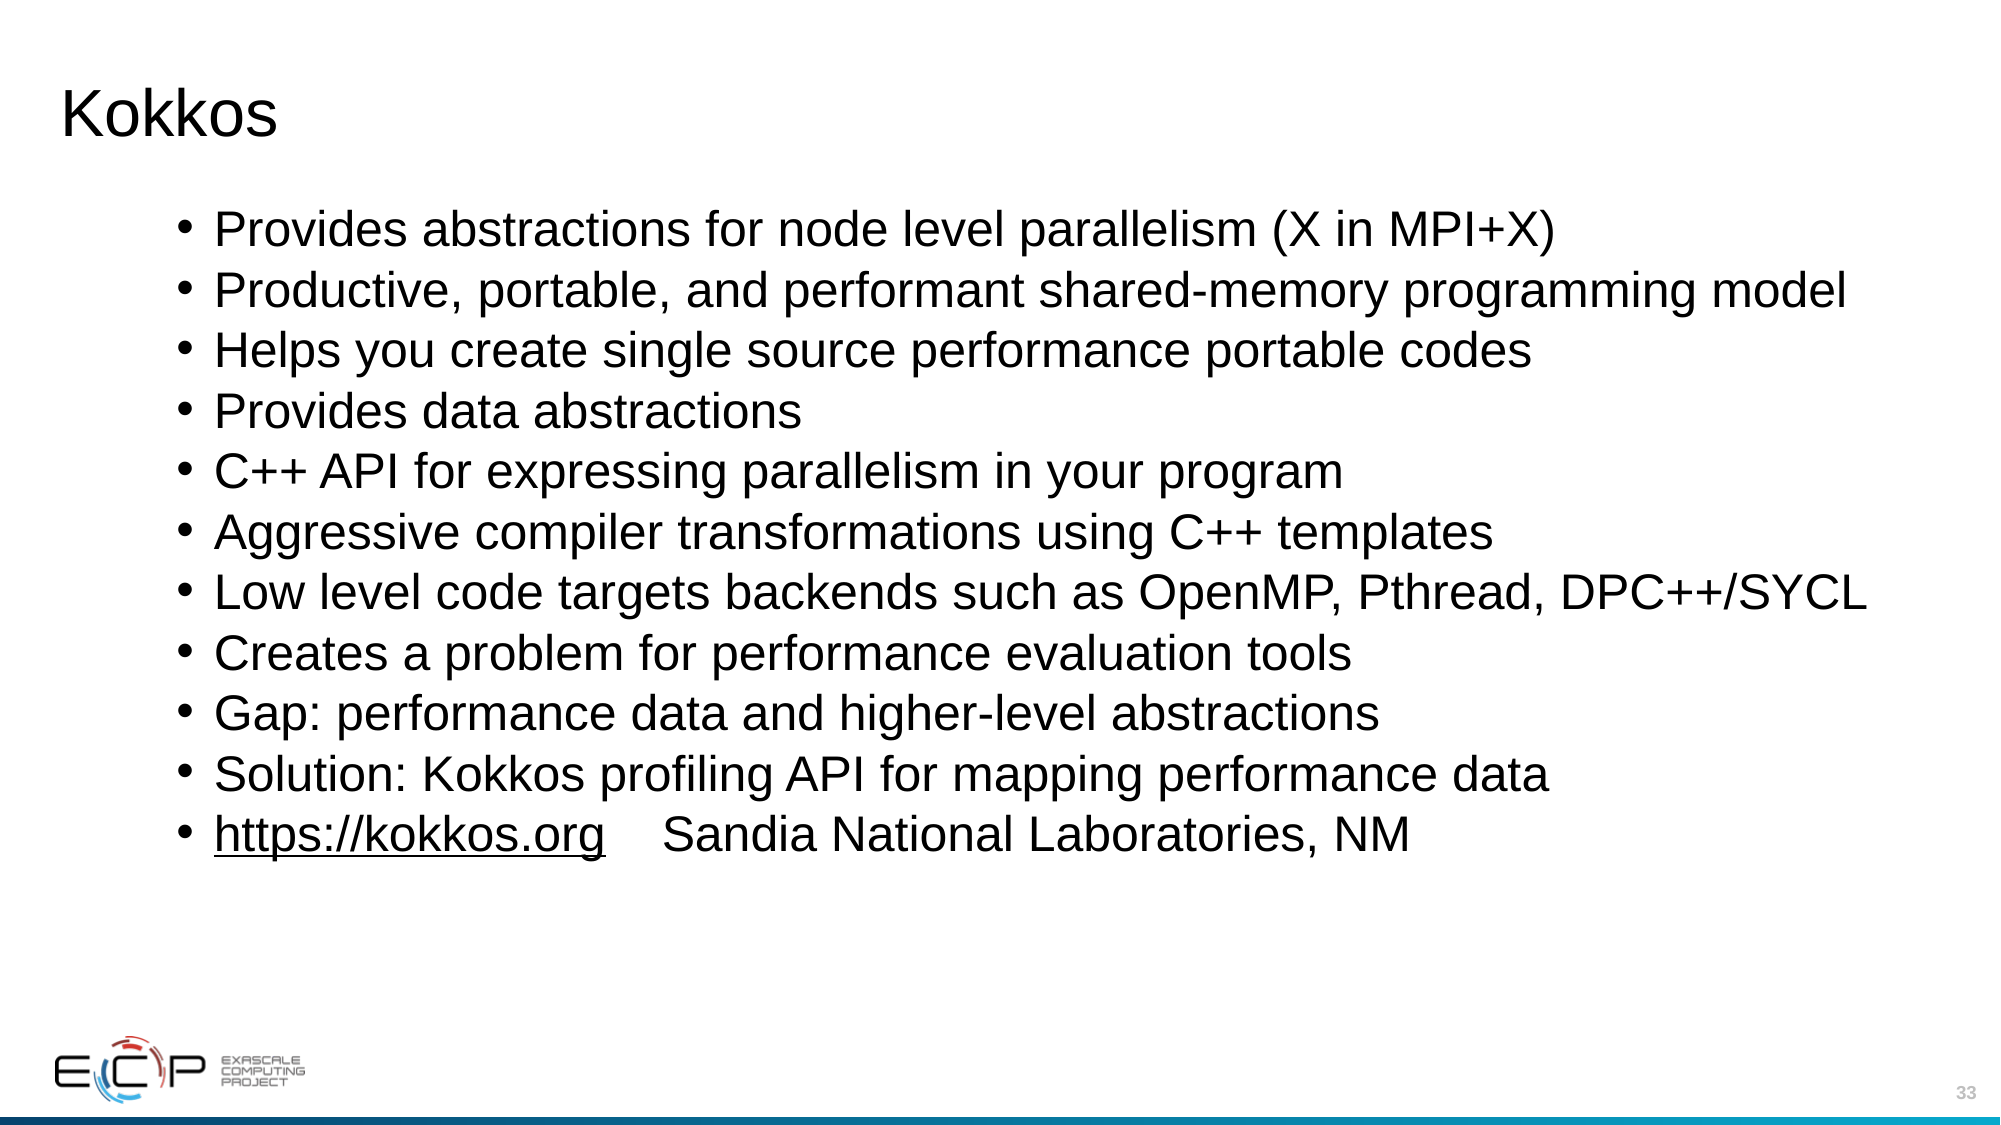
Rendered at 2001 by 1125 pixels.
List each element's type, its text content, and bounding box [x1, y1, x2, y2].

picture [338, 1117, 349, 1125]
picture [299, 1117, 310, 1125]
list Provides abstractions for node level parallelism (X in MPI+X) Productive, portable, and performant shared-memory programming model Helps you create single source performance portable codes Provides data abstractions C++ API for expressing parallelism in your program Aggressive compiler transformations using C++ templates Low level code targets backends such as OpenMP, Pthread, DPC++/SYCL Creates a problem for performance evaluation tools Gap: performance data and higher-level abstractions Solution: Kokkos profiling API for mapping performance data https://kokkos.org Sandia National Laboratories, NM [138, 208, 1939, 689]
title Kokkos [60, 58, 1203, 161]
picture [1990, 1117, 2000, 1125]
picture [55, 1036, 305, 1104]
picture [0, 1117, 284, 1125]
picture [1951, 1117, 1962, 1125]
